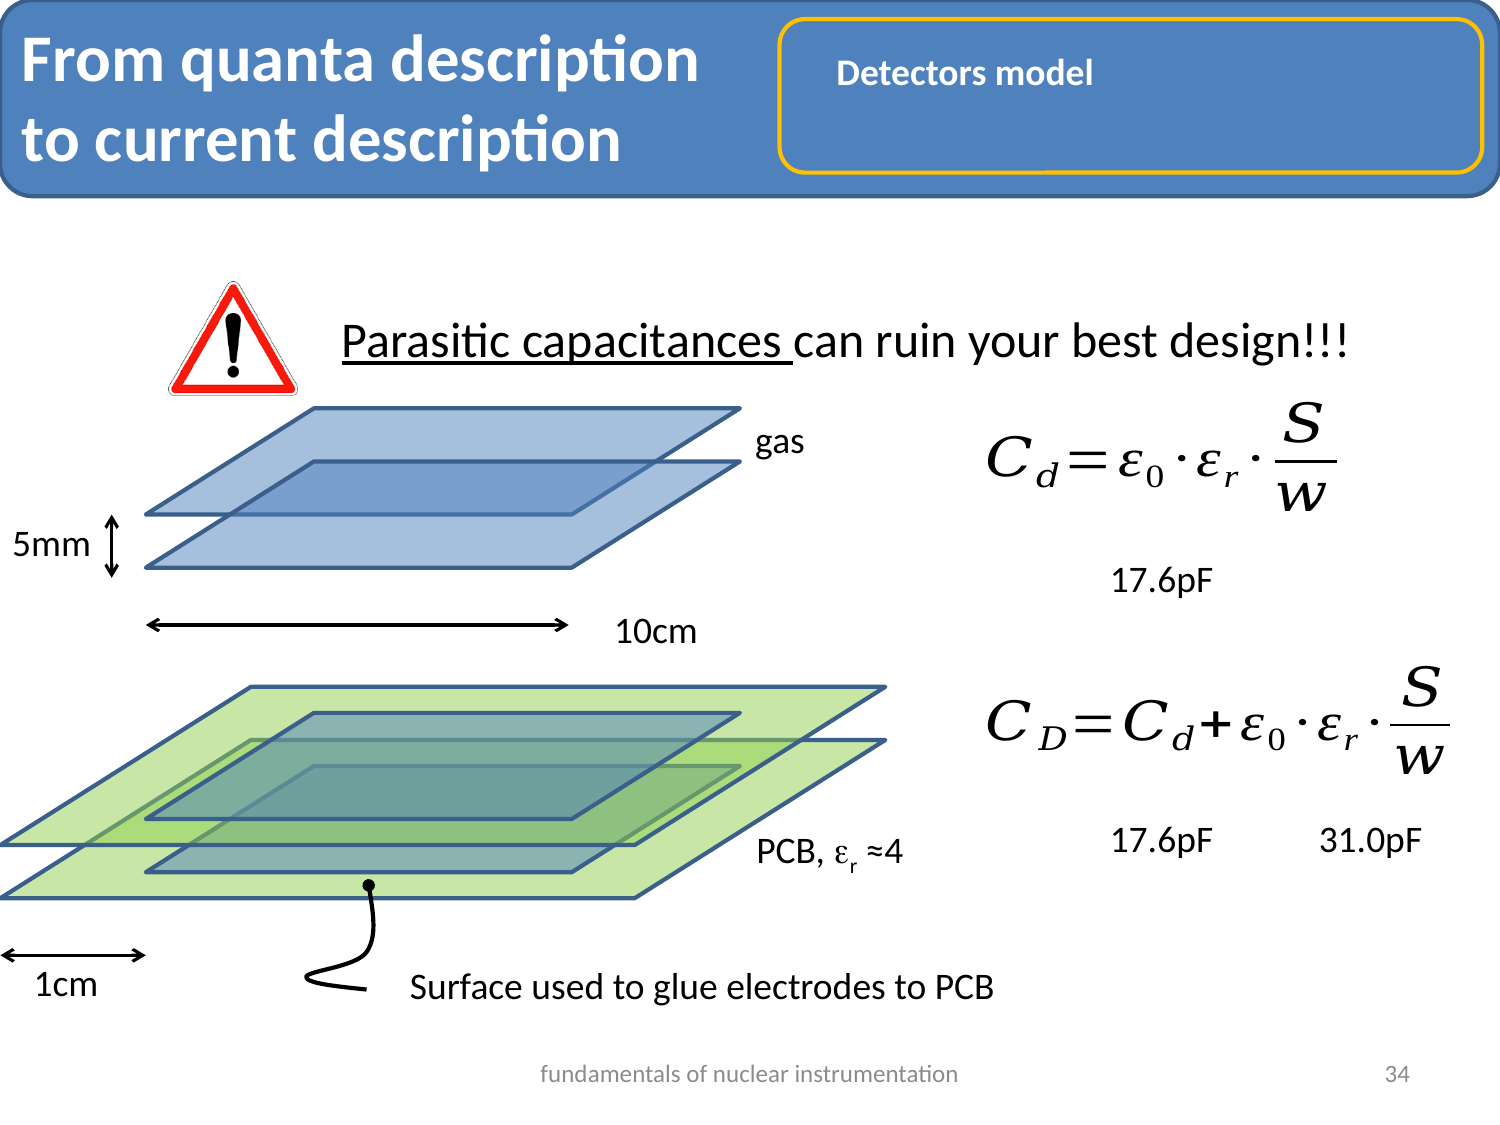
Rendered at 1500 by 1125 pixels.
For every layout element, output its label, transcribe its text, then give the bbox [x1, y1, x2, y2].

text_box 31.0pF [1303, 807, 1438, 868]
text_box [143, 710, 742, 822]
text_box 10cm [599, 598, 713, 659]
slide_number 34 [1074, 1042, 1425, 1103]
text_box [0, 684, 888, 848]
text_box [0, 0, 1500, 199]
text_box [143, 459, 740, 570]
text_box [304, 879, 376, 992]
text_box [0, 737, 888, 901]
text_box [777, 16, 1485, 175]
text_box 5mm [0, 511, 106, 572]
footer fundamentals of nuclear instrumentation [512, 1042, 988, 1103]
text_box gas [740, 408, 820, 468]
picture [167, 281, 298, 396]
text_box [143, 848, 615, 875]
text_box Detectors model [821, 40, 1110, 101]
text_box Surface used to glue electrodes to PCB [394, 955, 1011, 1015]
text_box Parasitic capacitances can ruin your best design!!! [326, 300, 1366, 376]
text_box PCB, er ≈4 [741, 819, 919, 885]
text_box From quanta description to current description [6, 7, 717, 182]
text_box [143, 406, 742, 517]
text_box 17.6pF [1095, 547, 1229, 608]
text_box 17.6pF [1095, 807, 1229, 868]
text_box 1cm [18, 964, 114, 1011]
